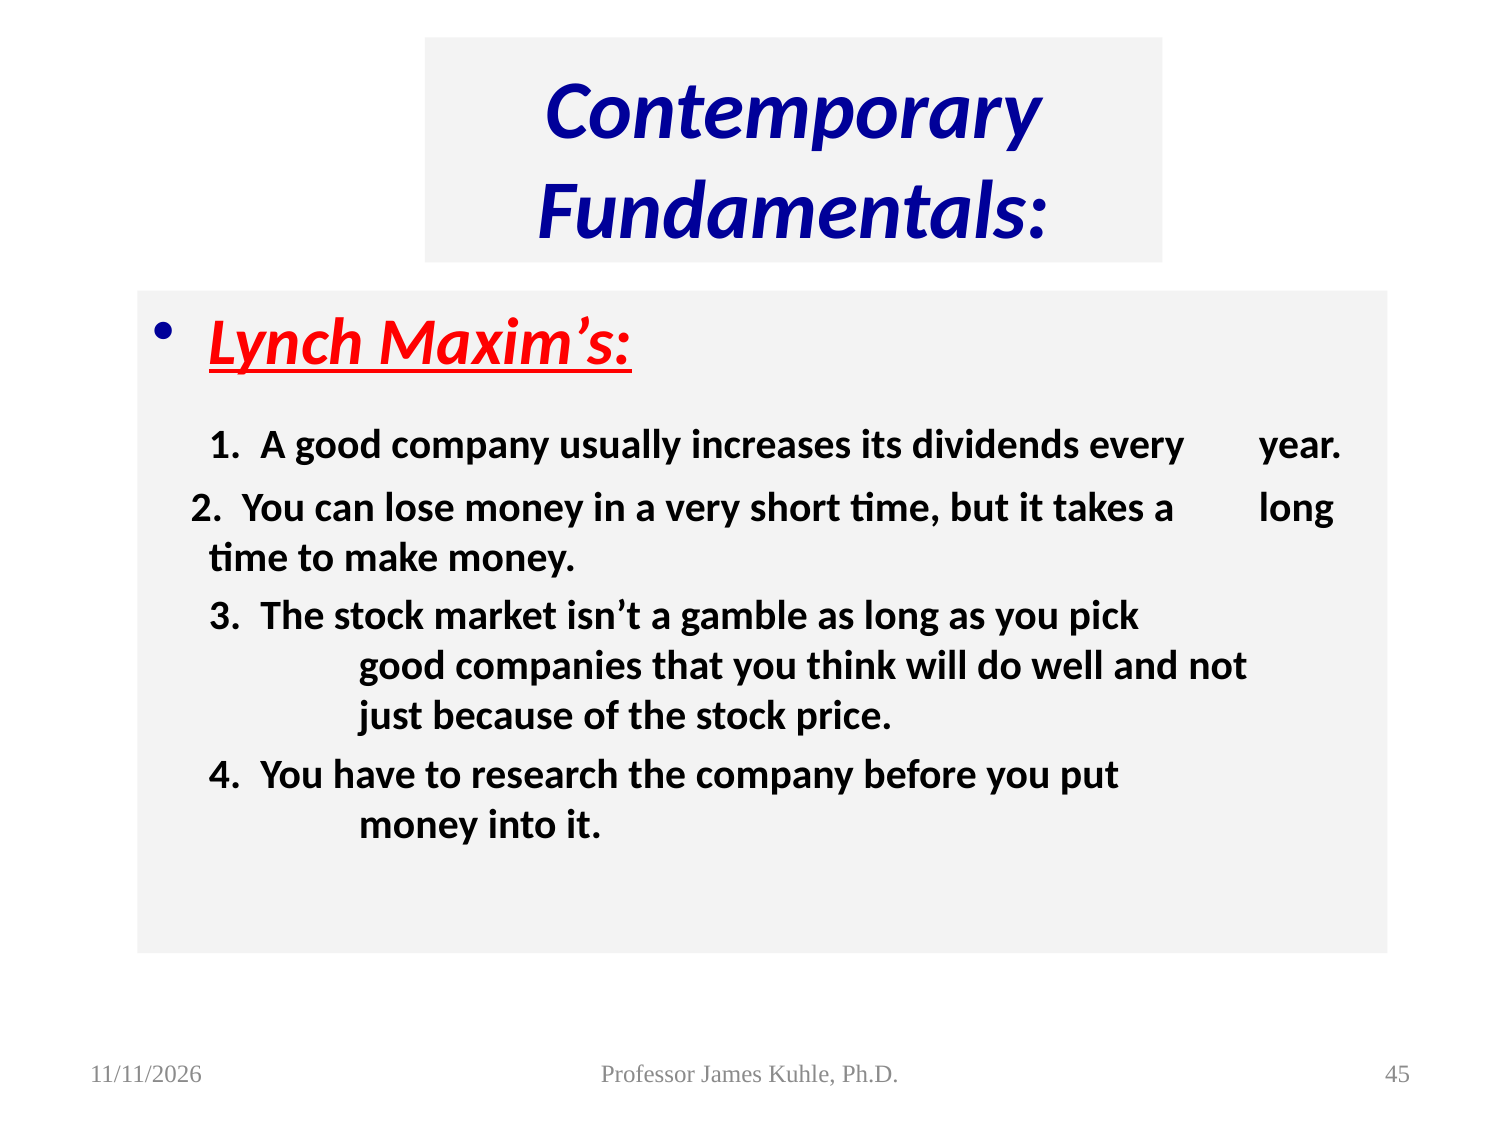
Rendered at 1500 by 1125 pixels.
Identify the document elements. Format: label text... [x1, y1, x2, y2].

slide_number 45 [1074, 1042, 1425, 1103]
text_box Lynch Maxim’s: 1. A good company usually increases its dividends every year. 2. You can lose money in a very short time, but it takes a long time to make money. 3. The stock market isn’t a gamble as long as you pick good companies that you think will do well and not just because of the stock price. 4. You have to research the company before you put money into it. [137, 290, 1388, 954]
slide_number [75, 1042, 425, 1103]
footer Professor James Kuhle, Ph.D. [512, 1042, 988, 1103]
text_box Contemporary Fundamentals: [424, 37, 1163, 263]
